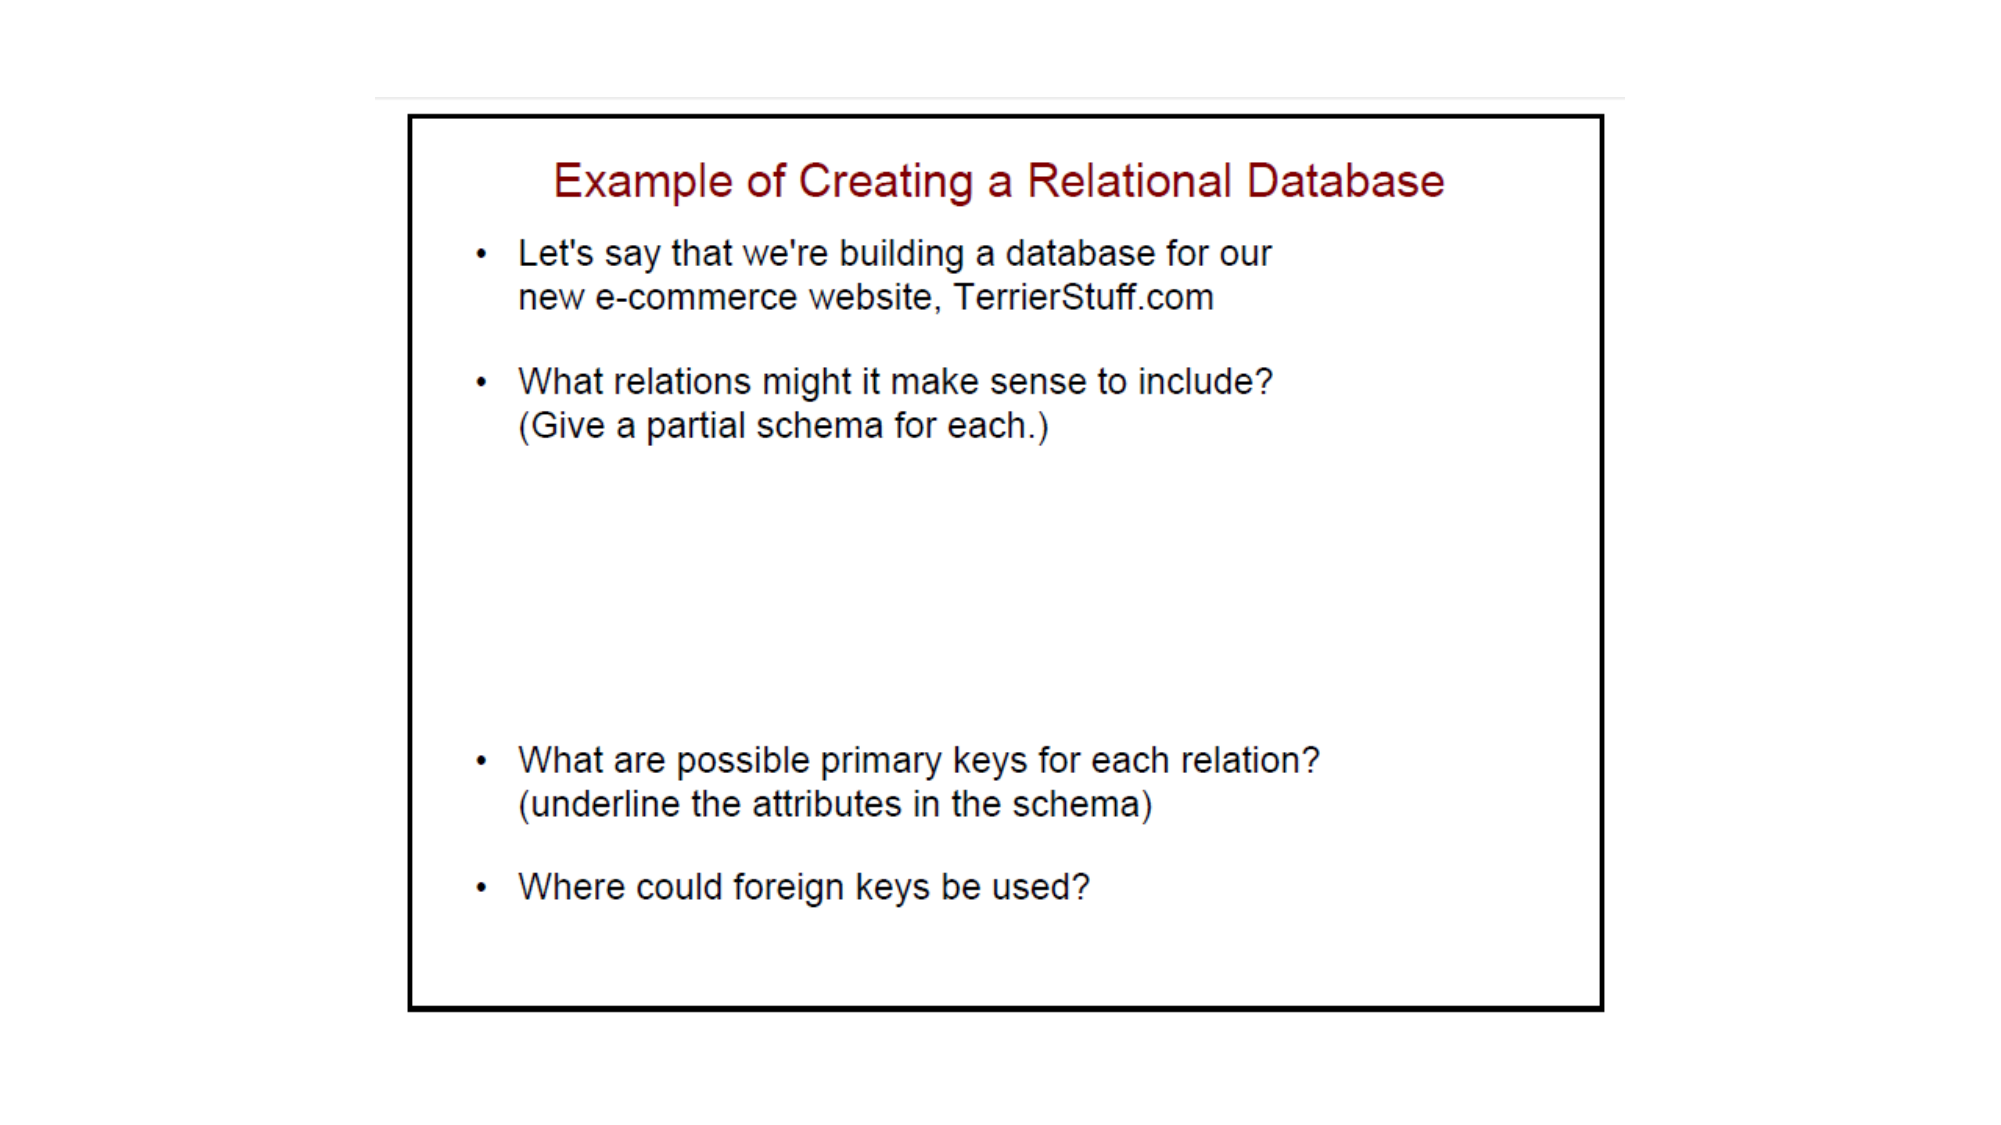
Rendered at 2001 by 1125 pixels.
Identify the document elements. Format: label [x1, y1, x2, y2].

picture [375, 97, 1625, 1028]
